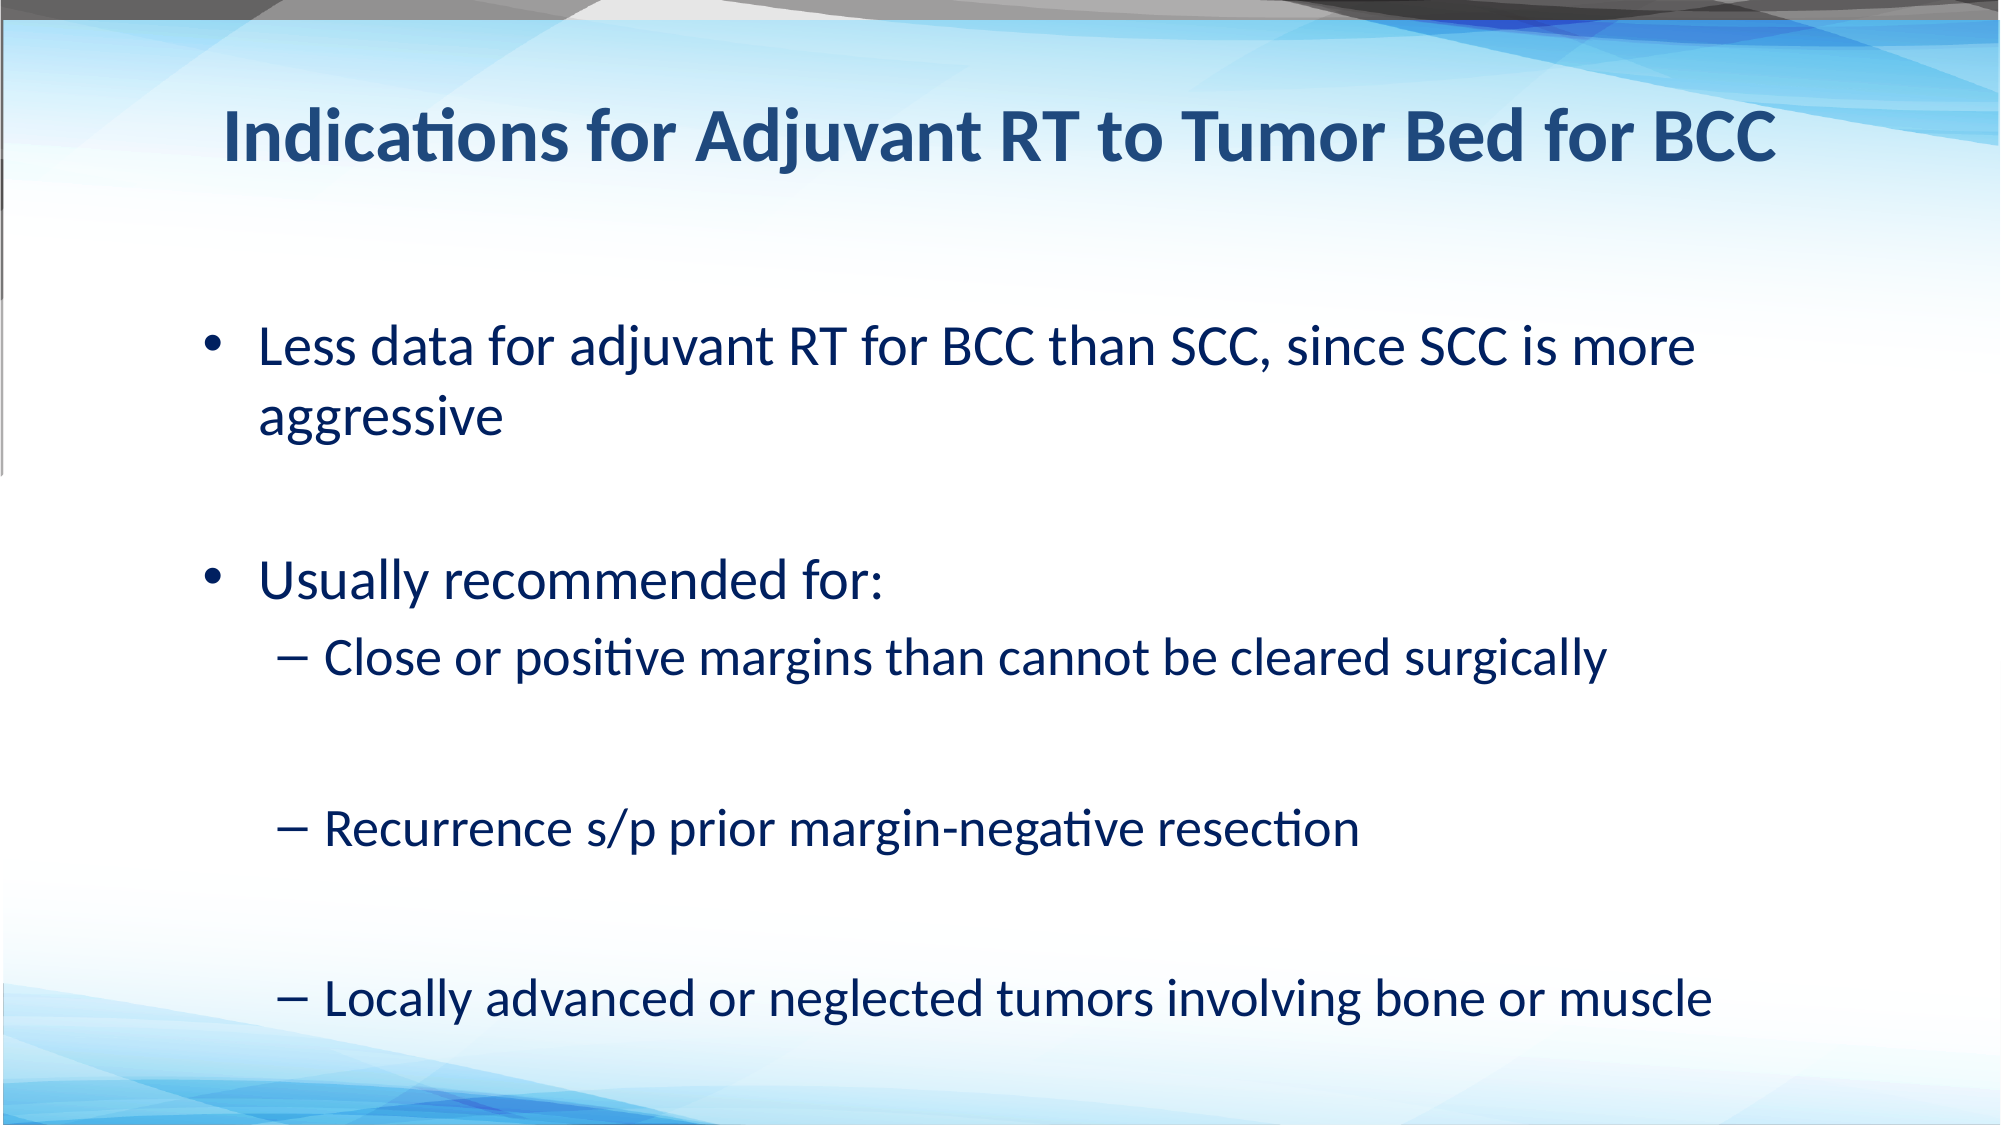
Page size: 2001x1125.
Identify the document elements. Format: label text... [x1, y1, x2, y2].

picture [0, 0, 2001, 1125]
title Indications for Adjuvant RT to Tumor Bed for BCC [187, 37, 1813, 225]
list Less data for adjuvant RT for BCC than SCC, since SCC is more aggressive Usually recommended for: Close or positive margins than cannot be cleared surgically Recurrence s/p prior margin-negative resection Locally advanced or neglected tumors involving bone or muscle [187, 299, 1813, 1013]
